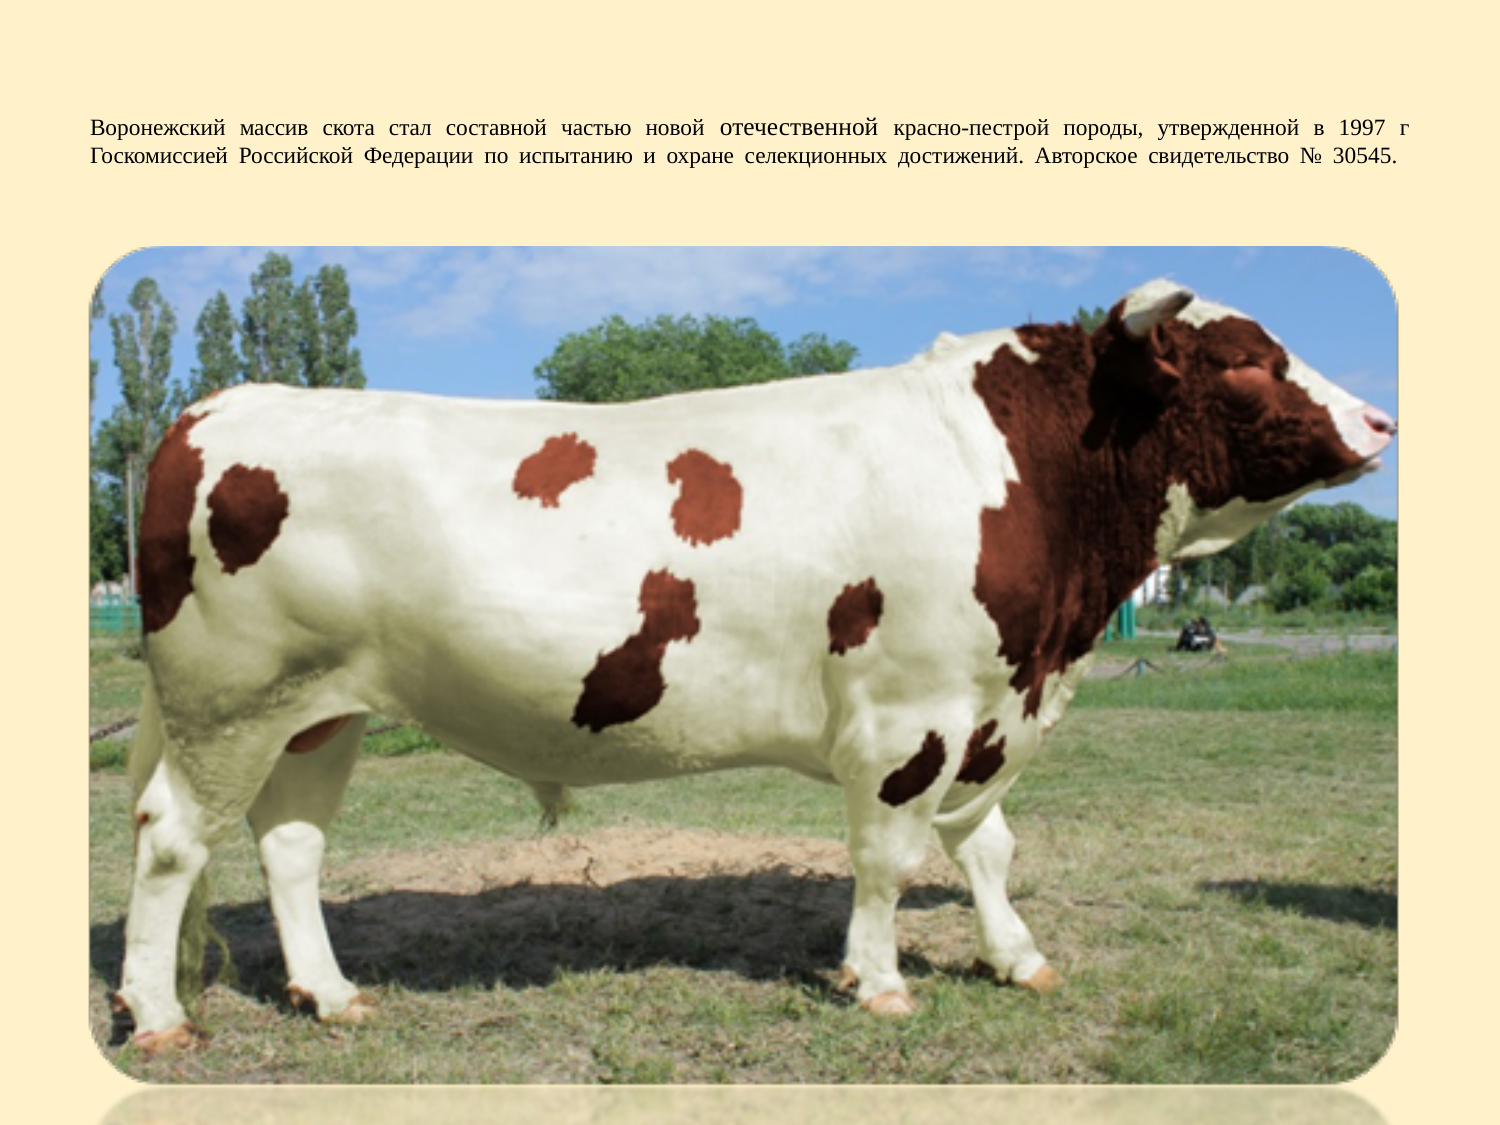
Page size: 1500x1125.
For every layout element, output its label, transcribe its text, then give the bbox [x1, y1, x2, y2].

title Воронежский массив скота стал составной частью новой отечественной красно-пестрой породы, утвержденной в 1997 г Госкомиссией Российской Федерации по испытанию и охране селекционных достижений. Авторское свидетельство № 30545. [75, 45, 1425, 233]
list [81, 245, 1407, 1125]
